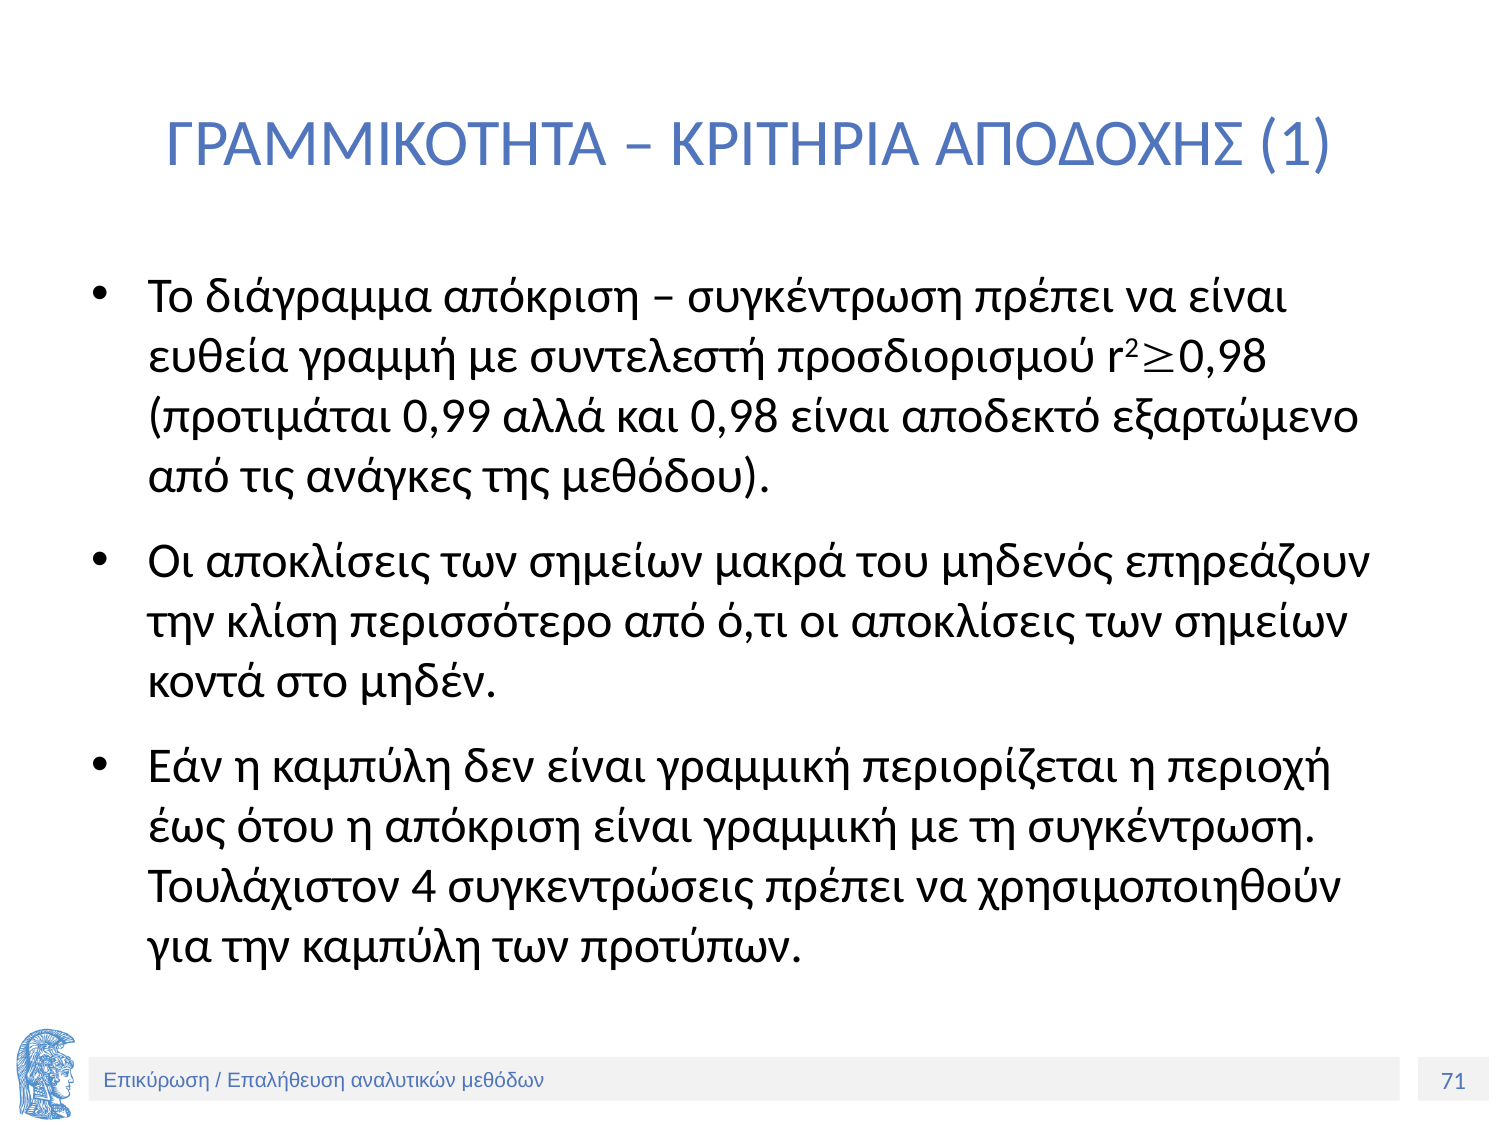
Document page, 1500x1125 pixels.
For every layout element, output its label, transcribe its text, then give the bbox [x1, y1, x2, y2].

list Το διάγραμμα απόκριση – συγκέντρωση πρέπει να είναι ευθεία γραμμή με συντελεστή προσδιορισμού r20,98 (προτιμάται 0,99 αλλά και 0,98 είναι αποδεκτό εξαρτώμενο από τις ανάγκες της μεθόδου). Οι αποκλίσεις των σημείων μακρά του μηδενός επηρεάζουν την κλίση περισσότερο από ό,τι οι αποκλίσεις των σημείων κοντά στο μηδέν. Εάν η καμπύλη δεν είναι γραμμική περιορίζεται η περιοχή έως ότου η απόκριση είναι γραμμική με τη συγκέντρωση. Τουλάχιστον 4 συγκεντρώσεις πρέπει να χρησιμοποιηθούν για την καμπύλη των προτύπων. [75, 255, 1427, 999]
picture [9, 1025, 81, 1120]
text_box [740, 544, 760, 581]
title ΓΡΑΜΜΙΚΟΤΗΤΑ – ΚΡΙΤΗΡΙΑ ΑΠΟΔΟΧΗΣ (1) [74, 44, 1426, 233]
